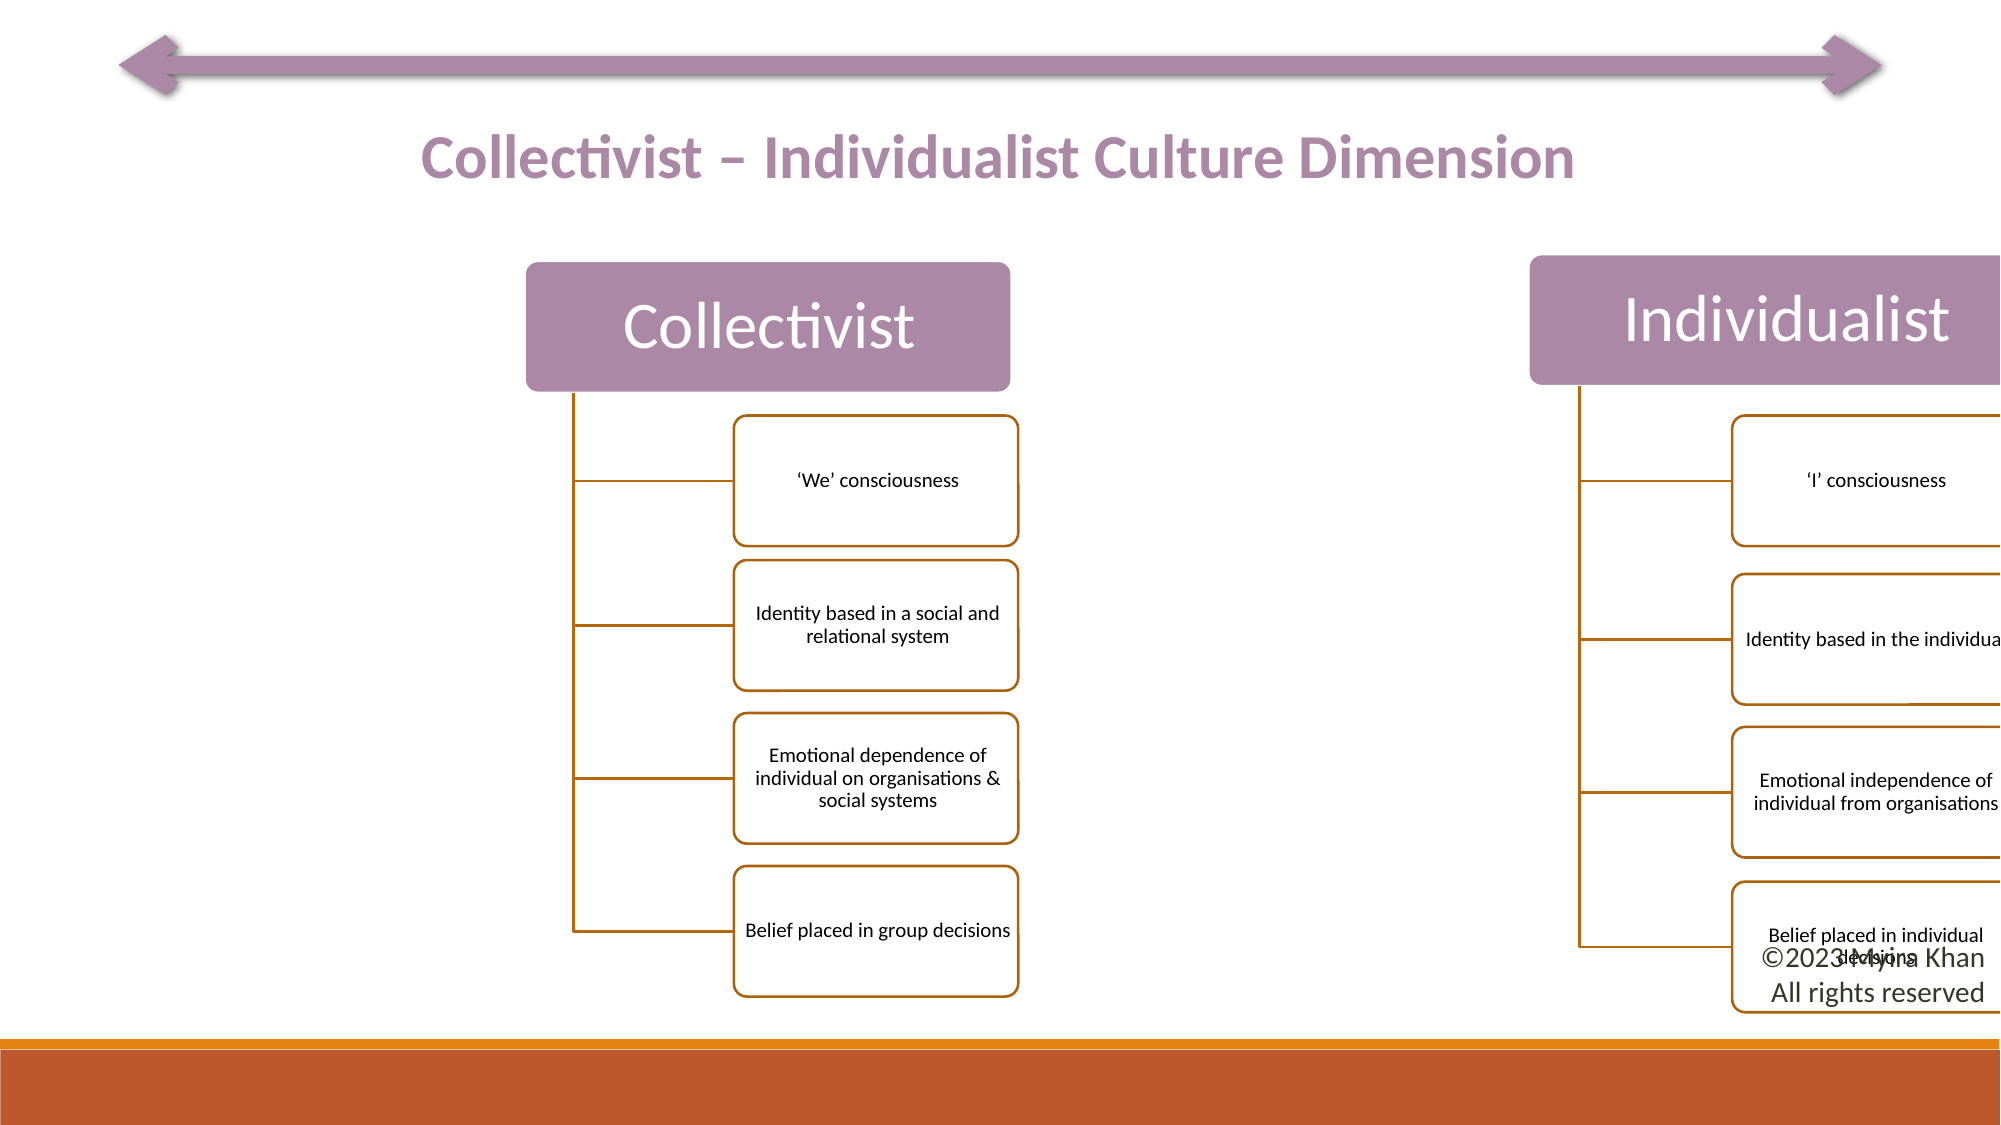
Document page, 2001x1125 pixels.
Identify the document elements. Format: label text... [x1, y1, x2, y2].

text_box ©2023 Myira Khan All rights reserved [1890, 930, 2000, 1016]
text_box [117, 64, 1882, 1061]
